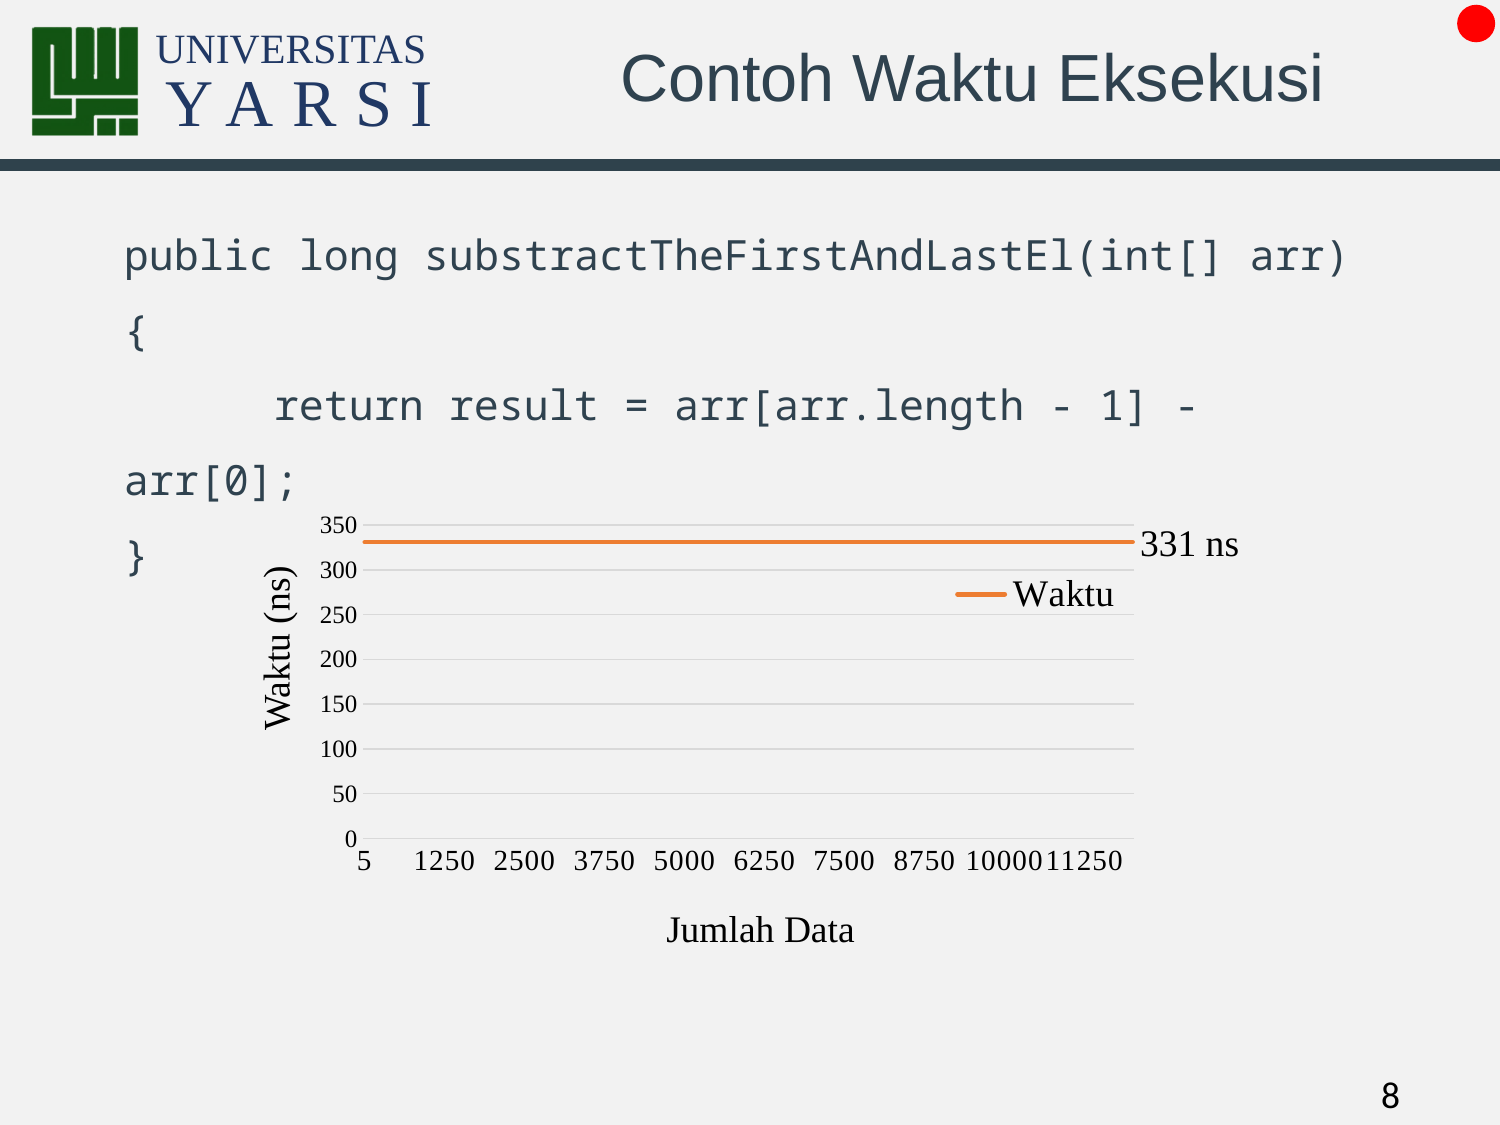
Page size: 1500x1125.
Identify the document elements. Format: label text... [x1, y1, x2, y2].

list public long substractTheFirstAndLastEl(int[] arr) { return result = arr[arr.length - 1] - arr[0]; } [108, 196, 1365, 433]
text_box [1456, 3, 1497, 44]
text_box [244, 502, 1256, 958]
picture [18, 16, 149, 149]
title Contoh Waktu Eksekusi [485, 35, 1461, 126]
